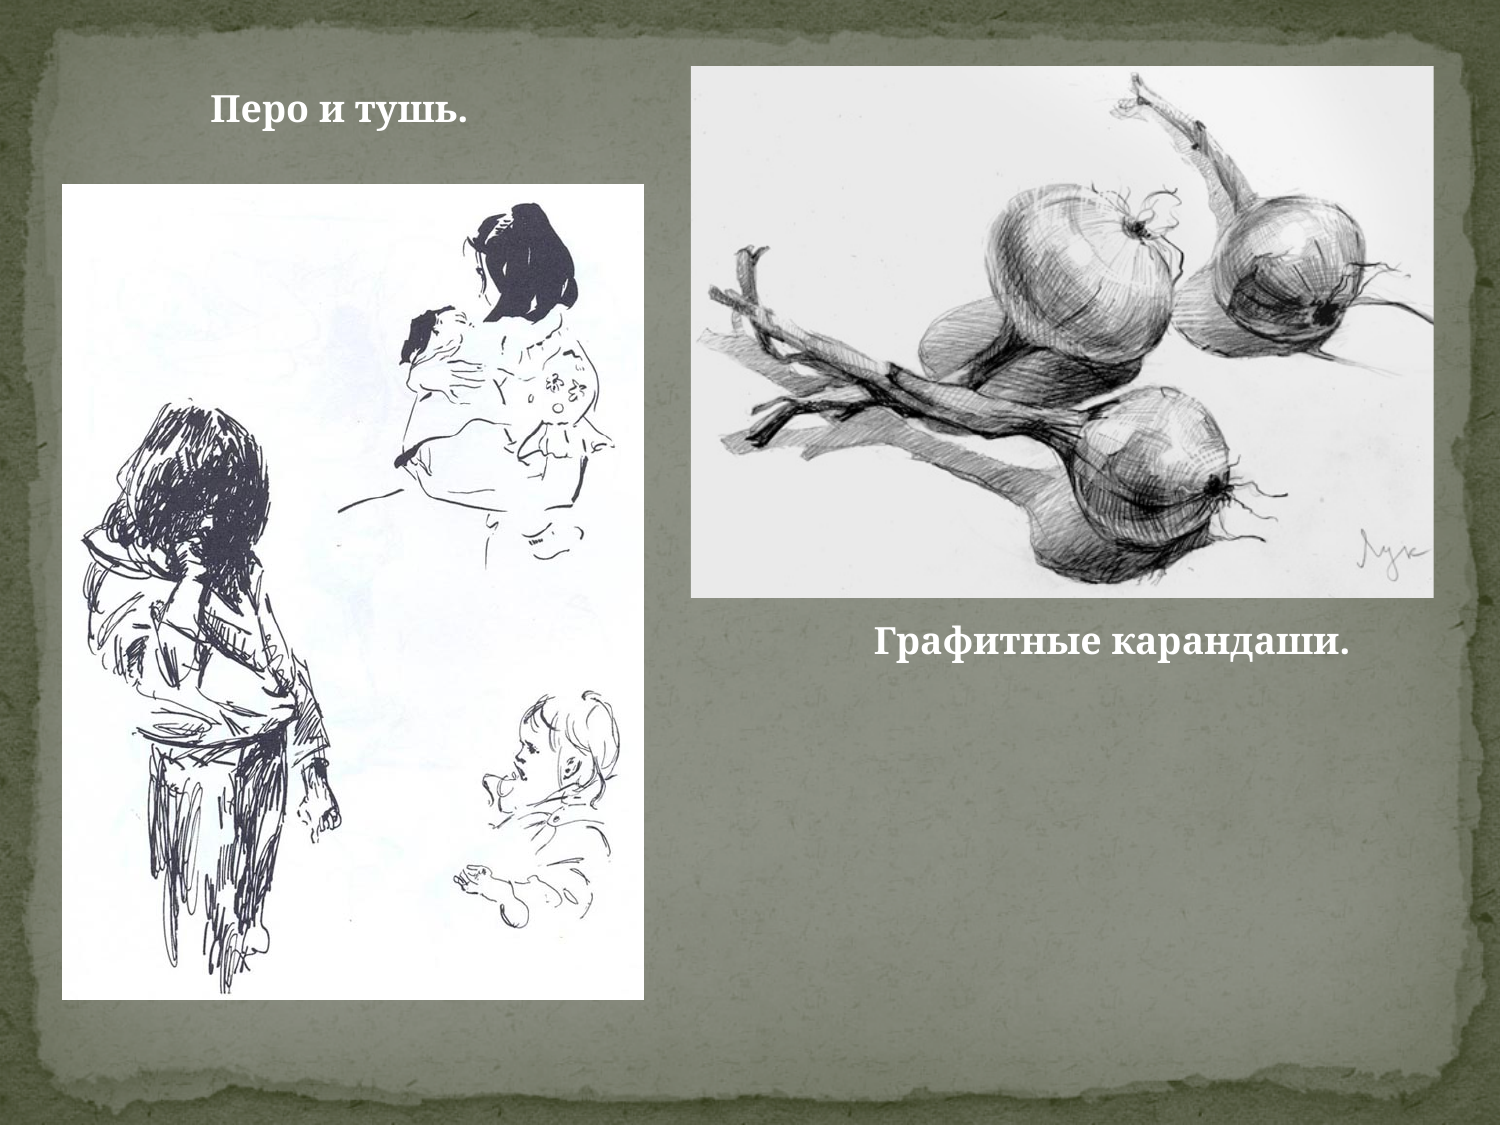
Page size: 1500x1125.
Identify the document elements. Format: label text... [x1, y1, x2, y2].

text_box Перо и тушь. [195, 78, 484, 138]
picture [690, 66, 1434, 598]
picture [62, 184, 644, 1000]
text_box Графитные карандаши. [859, 609, 1366, 670]
